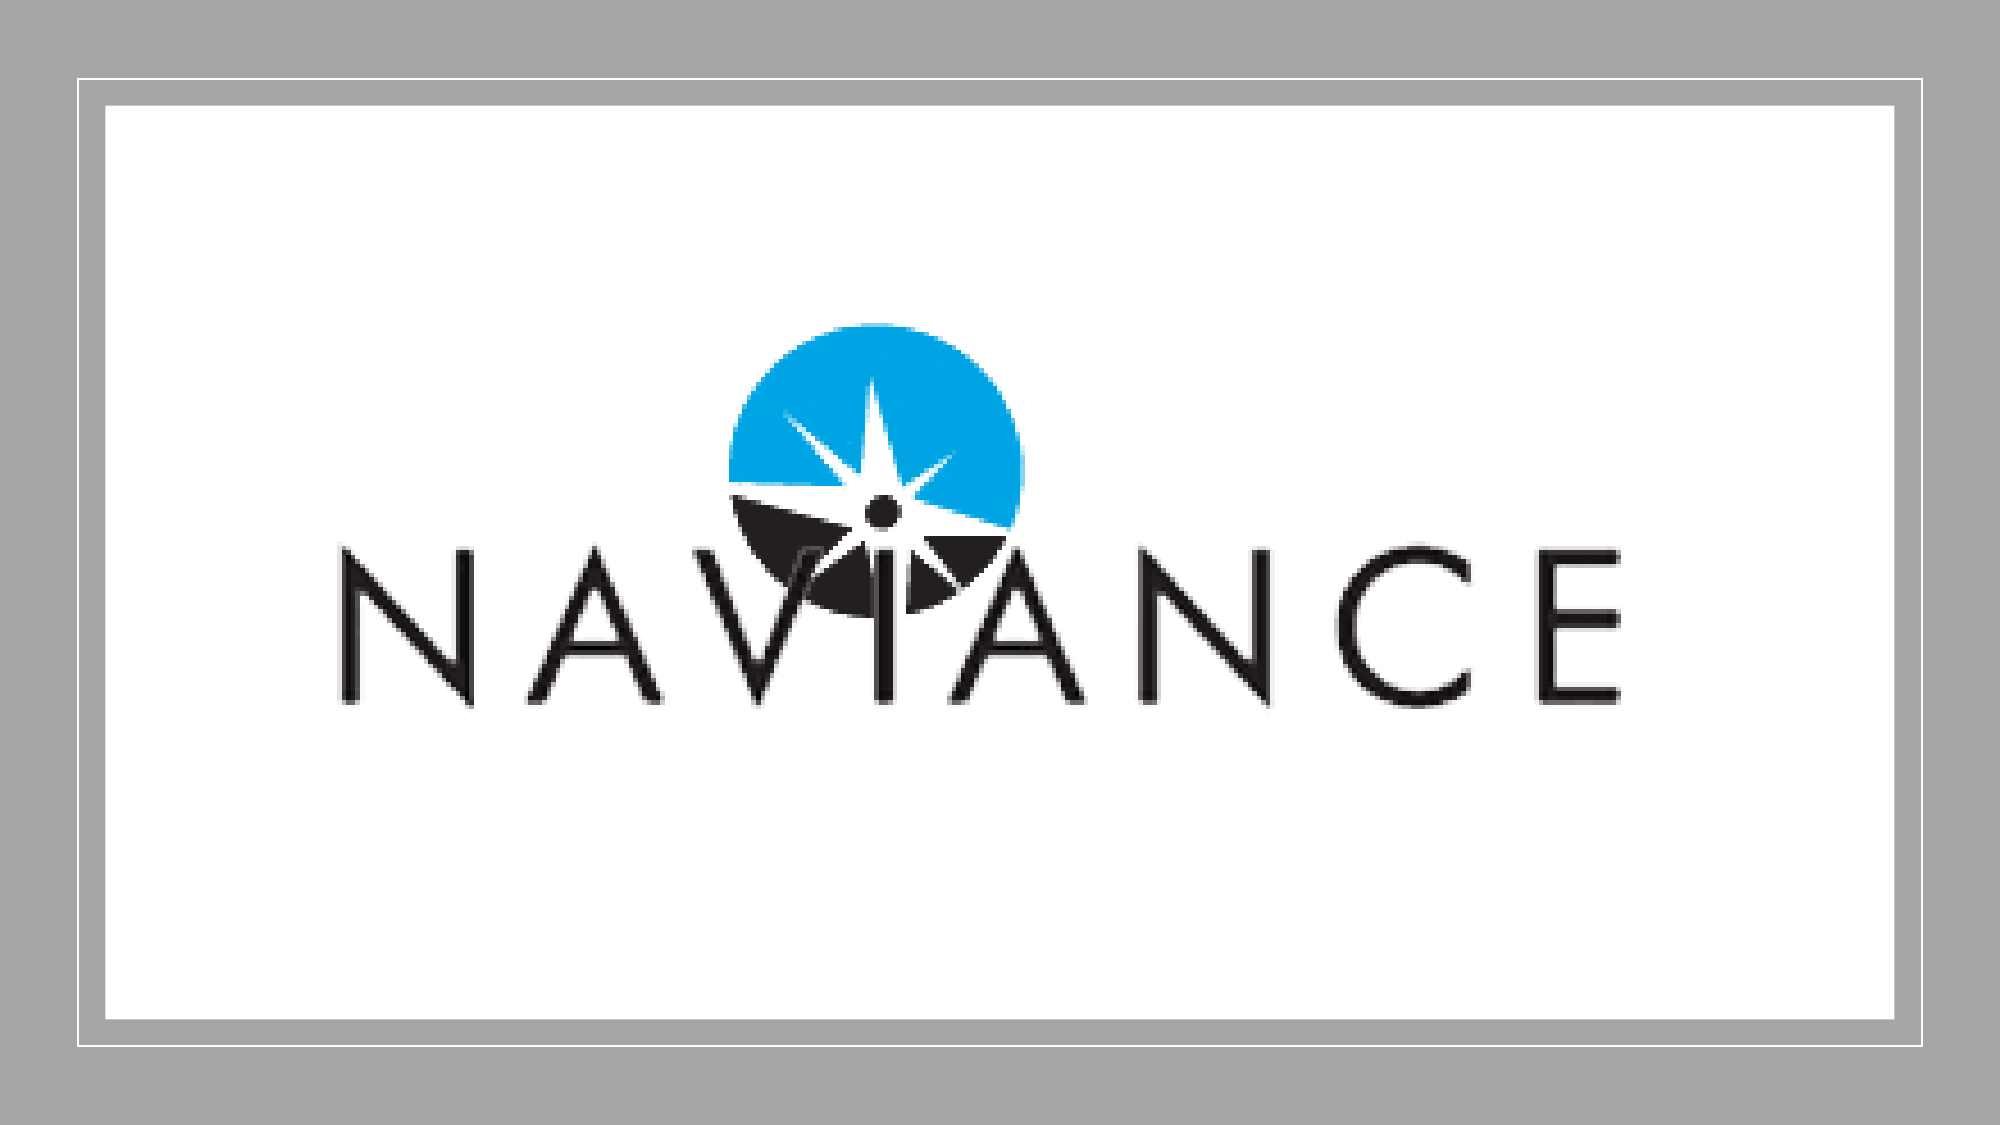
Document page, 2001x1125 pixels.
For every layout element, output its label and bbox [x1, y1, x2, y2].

text_box [77, 78, 1923, 1047]
text_box [104, 104, 1895, 1020]
text_box [0, 0, 2000, 1125]
picture [183, 191, 1817, 933]
